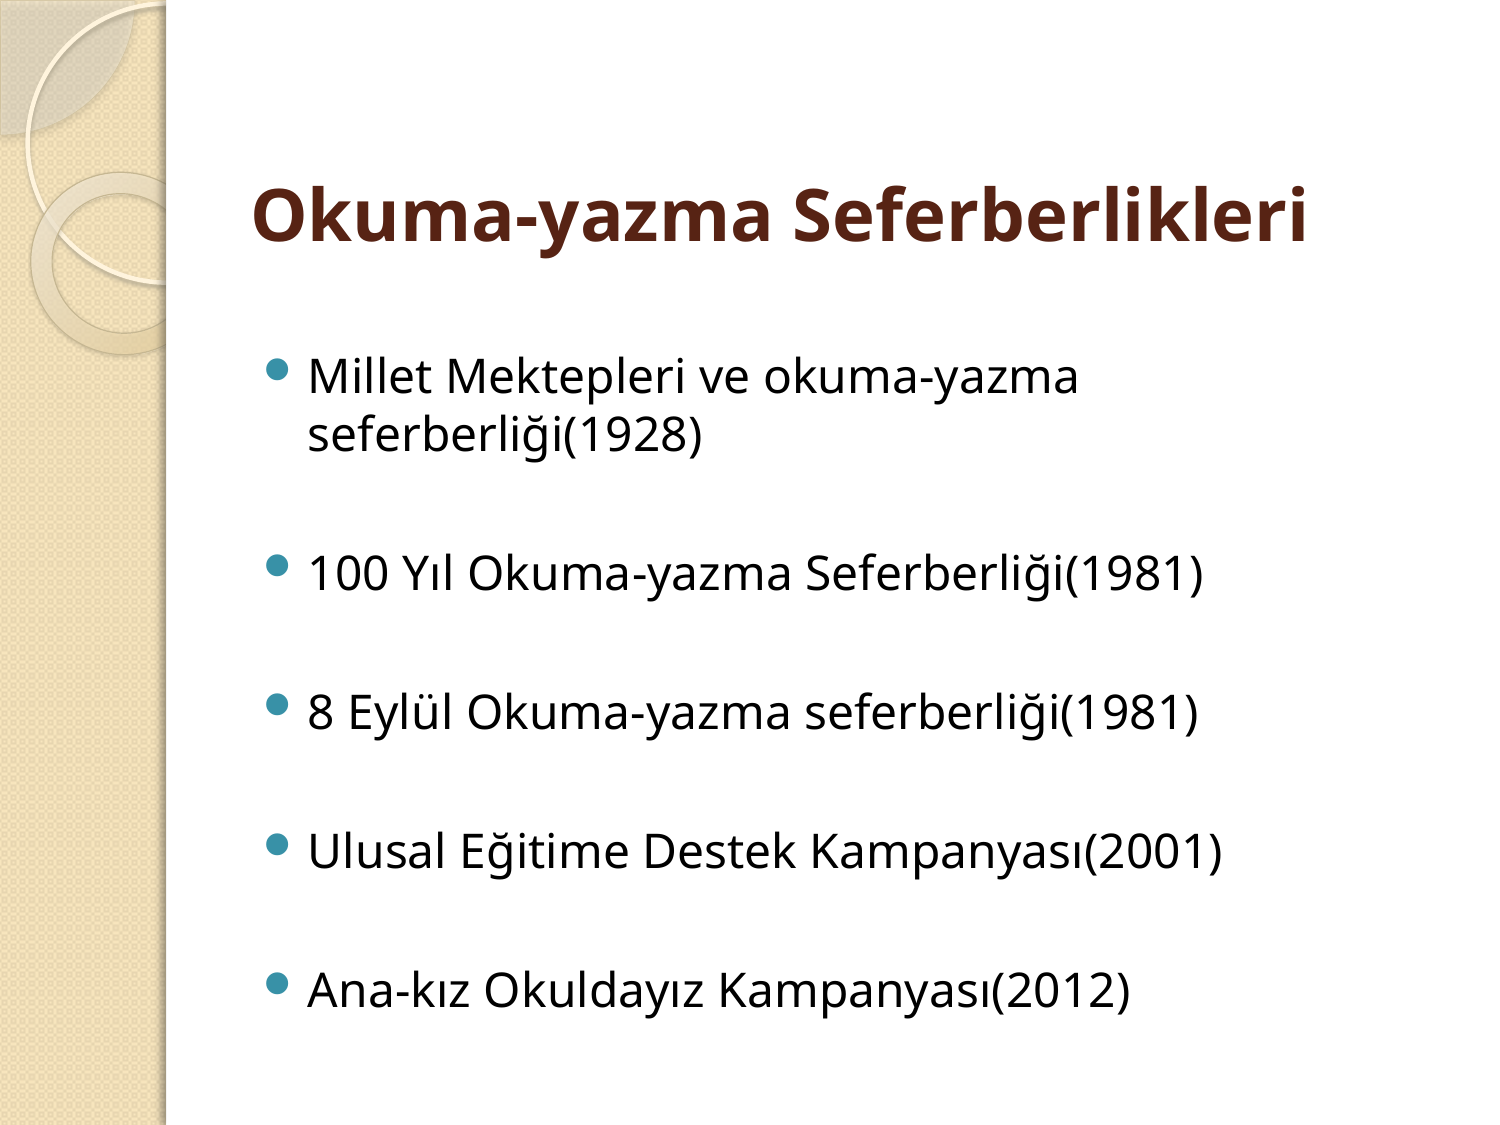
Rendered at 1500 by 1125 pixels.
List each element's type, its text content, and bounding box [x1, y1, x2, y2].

title Okuma-yazma Seferberlikleri [235, 160, 1466, 350]
list Millet Mektepleri ve okuma-yazma seferberliği(1928) 100 Yıl Okuma-yazma Seferberliği(1981) 8 Eylül Okuma-yazma seferberliği(1981) Ulusal Eğitime Destek Kampanyası(2001) Ana-kız Okuldayız Kampanyası(2012) [235, 338, 1412, 1025]
